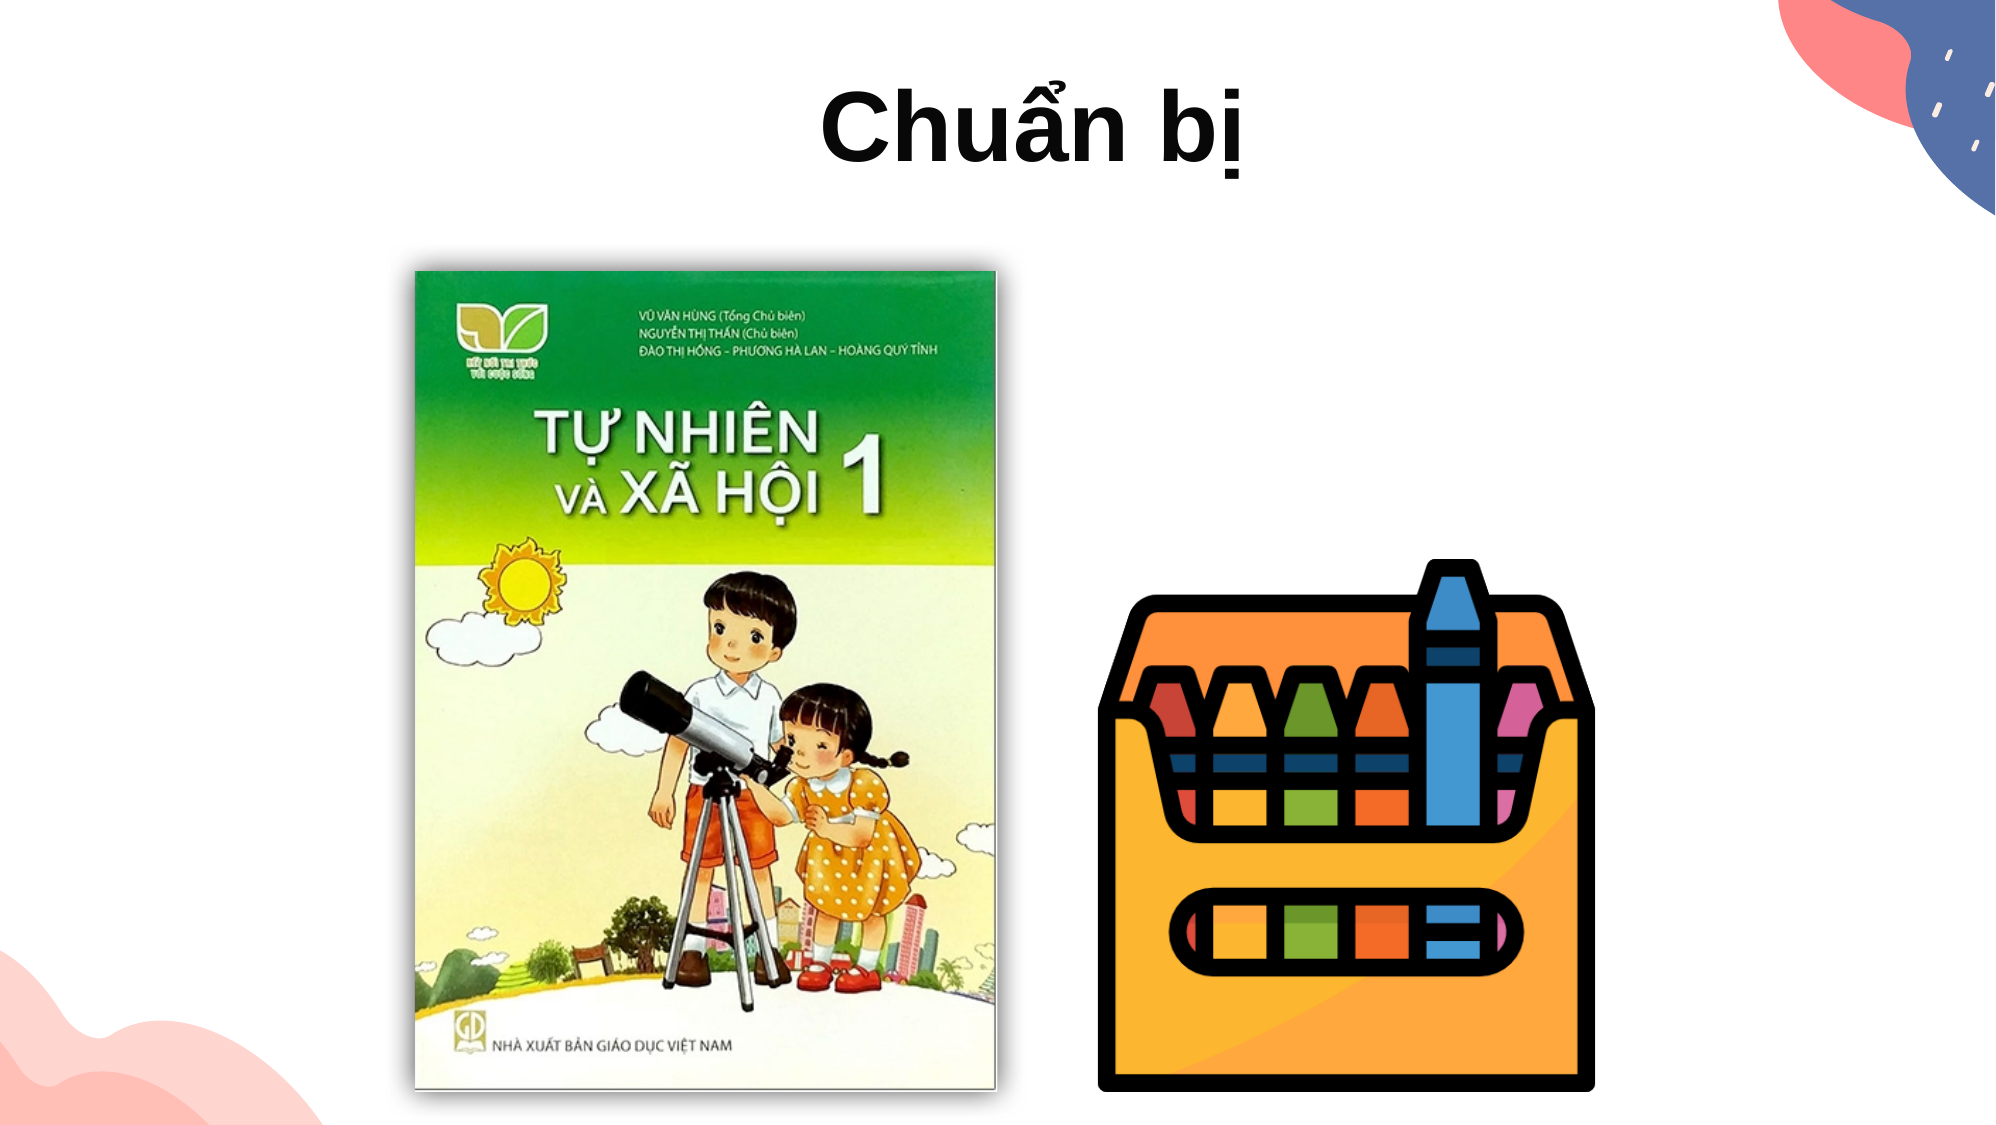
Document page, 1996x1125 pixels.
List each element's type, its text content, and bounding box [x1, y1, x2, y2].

picture [414, 271, 998, 1092]
picture [1080, 559, 1613, 1092]
text_box Chuẩn bị [453, 28, 1613, 215]
